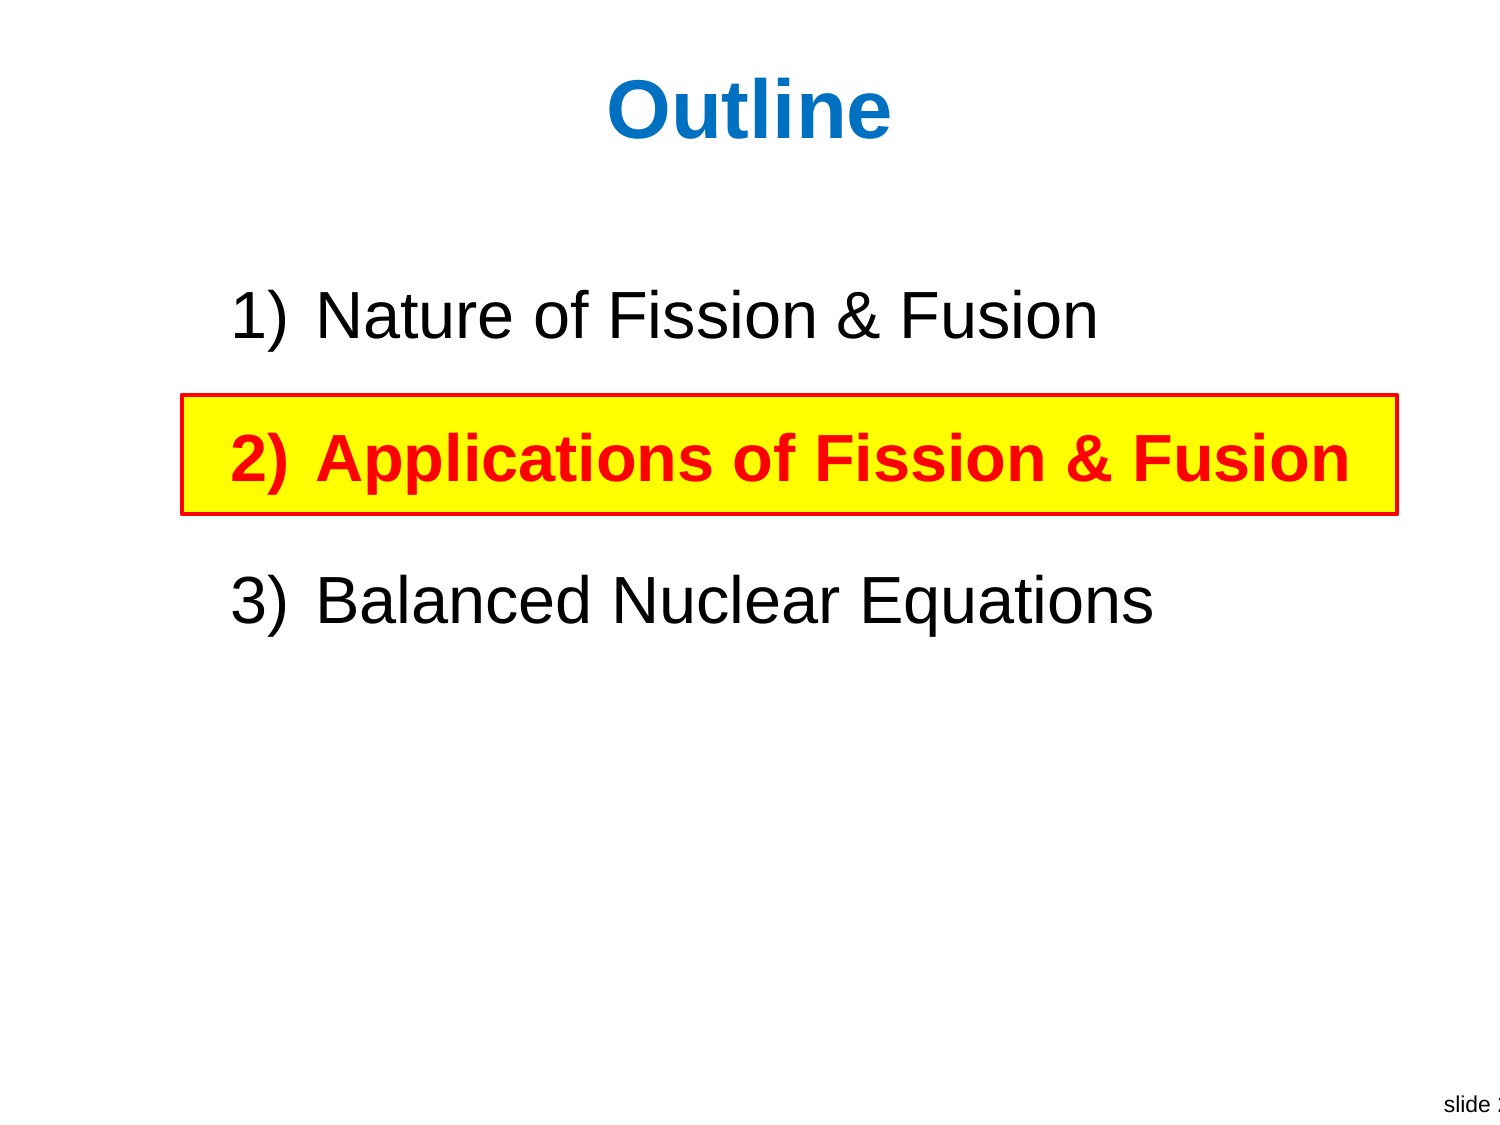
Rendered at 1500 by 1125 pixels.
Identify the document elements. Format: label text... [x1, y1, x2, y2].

text_box [1389, 393, 1399, 516]
list Nature of Fission & Fusion Applications of Fission & Fusion Balanced Nuclear Equations [215, 264, 1389, 1055]
text_box [180, 393, 215, 516]
title Outline [30, 45, 1470, 165]
